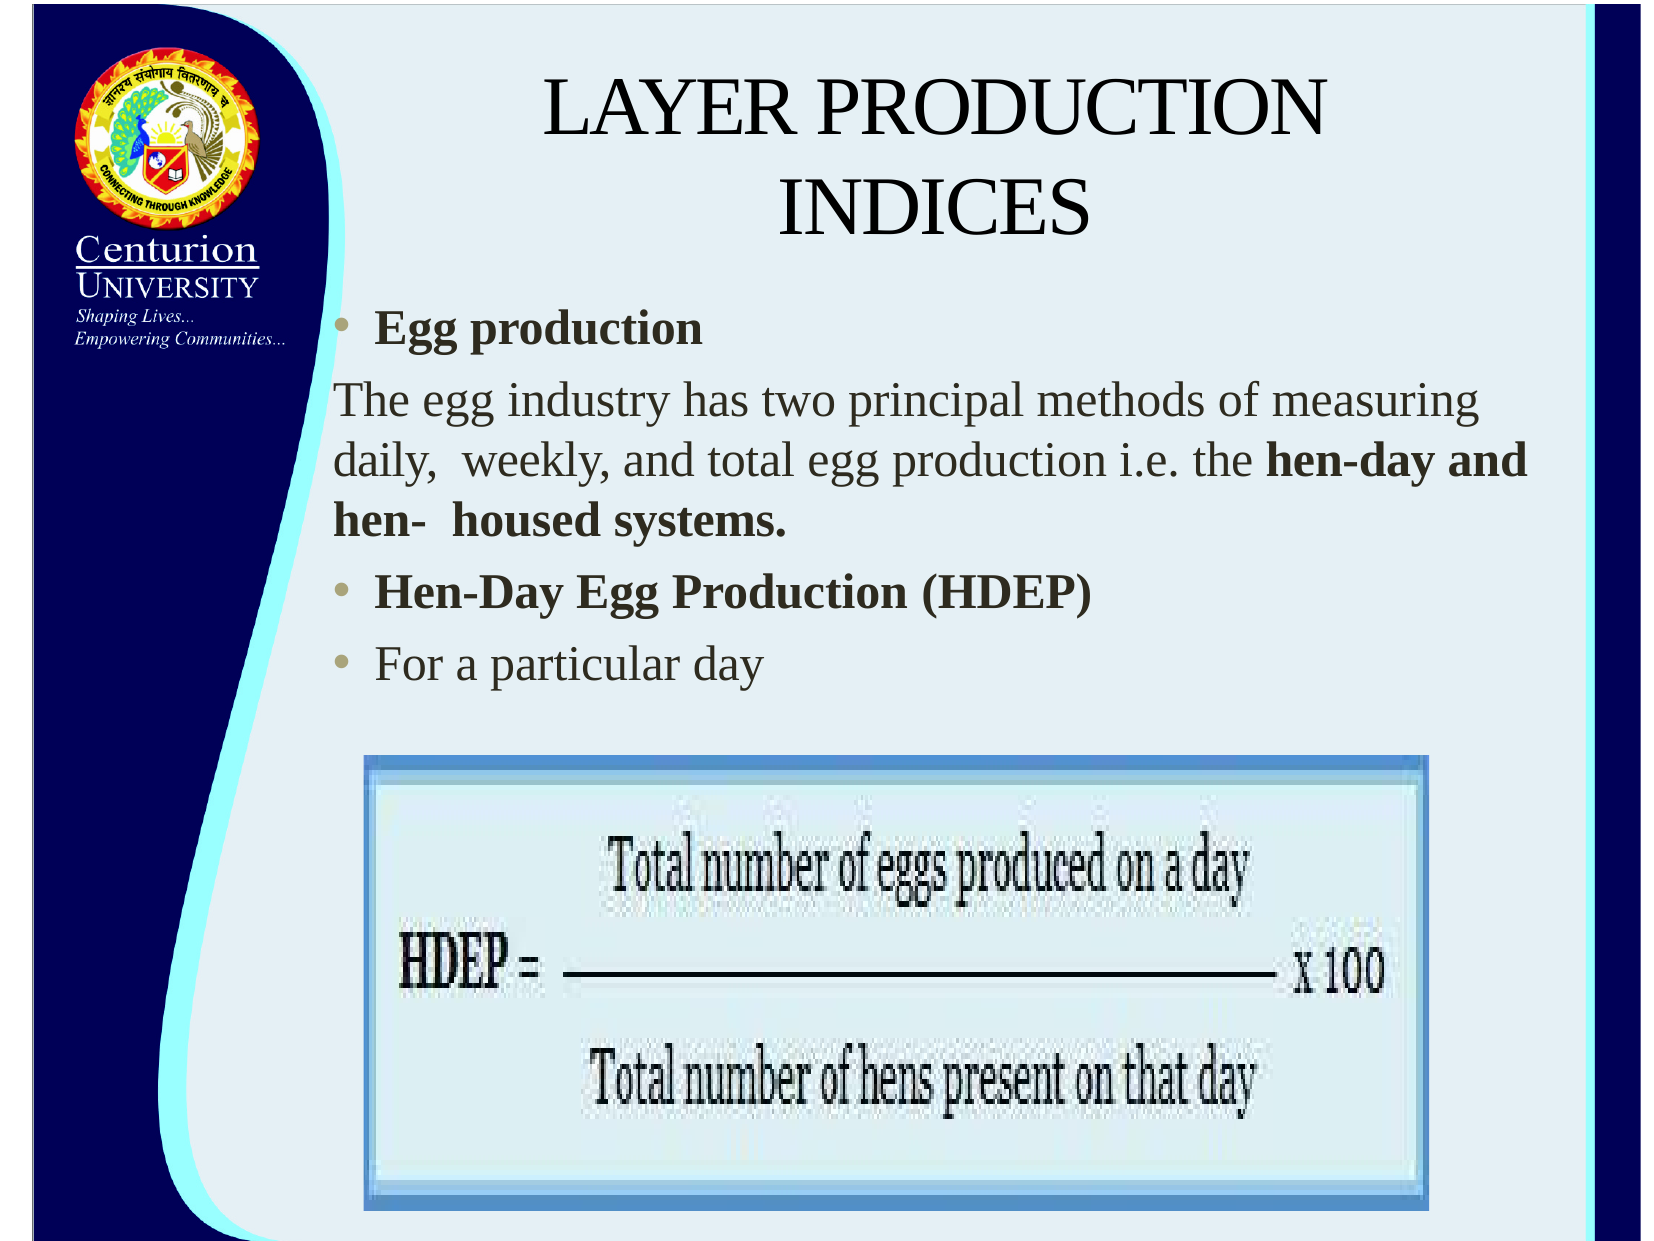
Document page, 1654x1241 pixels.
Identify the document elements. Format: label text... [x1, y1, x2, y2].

text_box [363, 755, 1430, 1211]
text_box Egg production The egg industry has two principal methods of measuring daily, weekly, and total egg production i.e. the hen-day and hen- housed systems. Hen-Day Egg Production (HDEP) For a particular day [330, 280, 1583, 691]
picture [32, 4, 1641, 1241]
title LAYER PRODUCTION INDICES [401, 45, 1469, 256]
